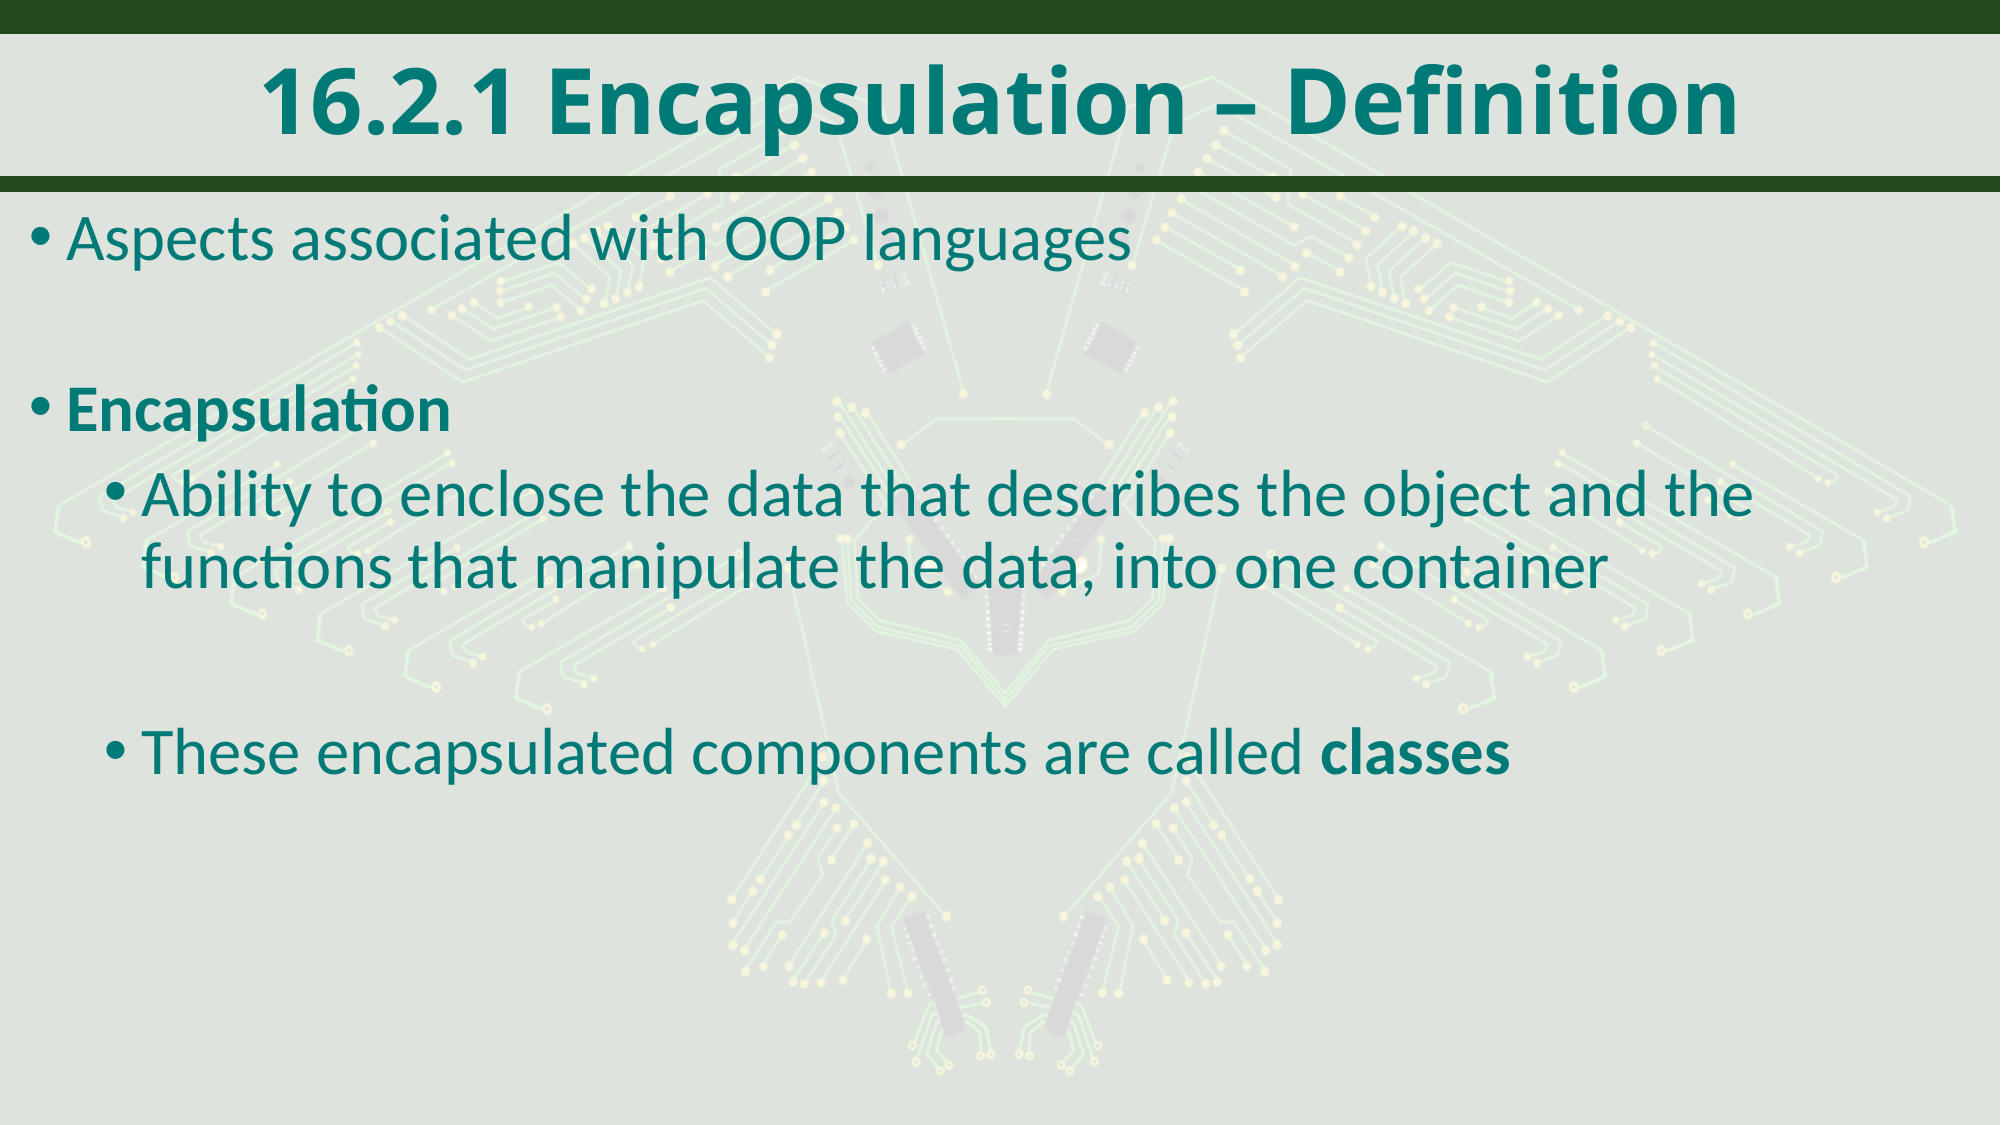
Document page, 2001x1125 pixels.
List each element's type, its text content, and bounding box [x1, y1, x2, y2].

title 16.2.1 Encapsulation – Definition [13, 36, 1989, 173]
list Aspects associated with OOP languages Encapsulation Ability to enclose the data that describes the object and the functions that manipulate the data, into one container These encapsulated components are called classes [13, 195, 1989, 1014]
